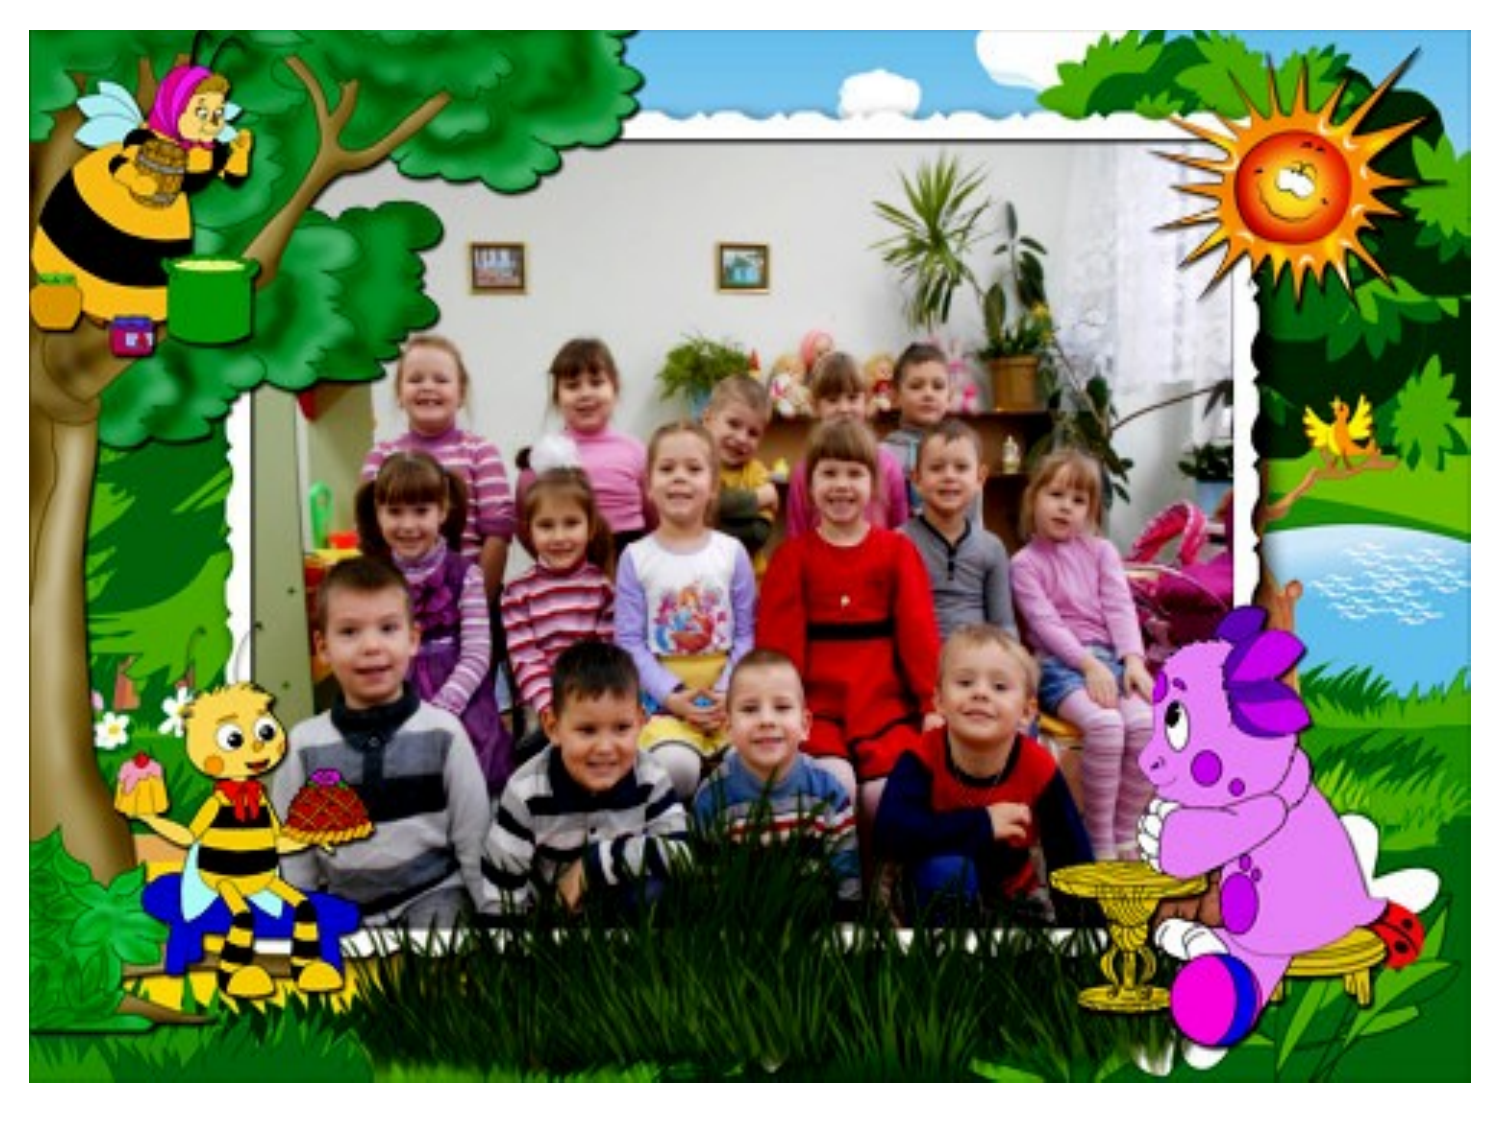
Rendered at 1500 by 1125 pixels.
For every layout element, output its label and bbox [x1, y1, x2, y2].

picture [29, 30, 1471, 1083]
